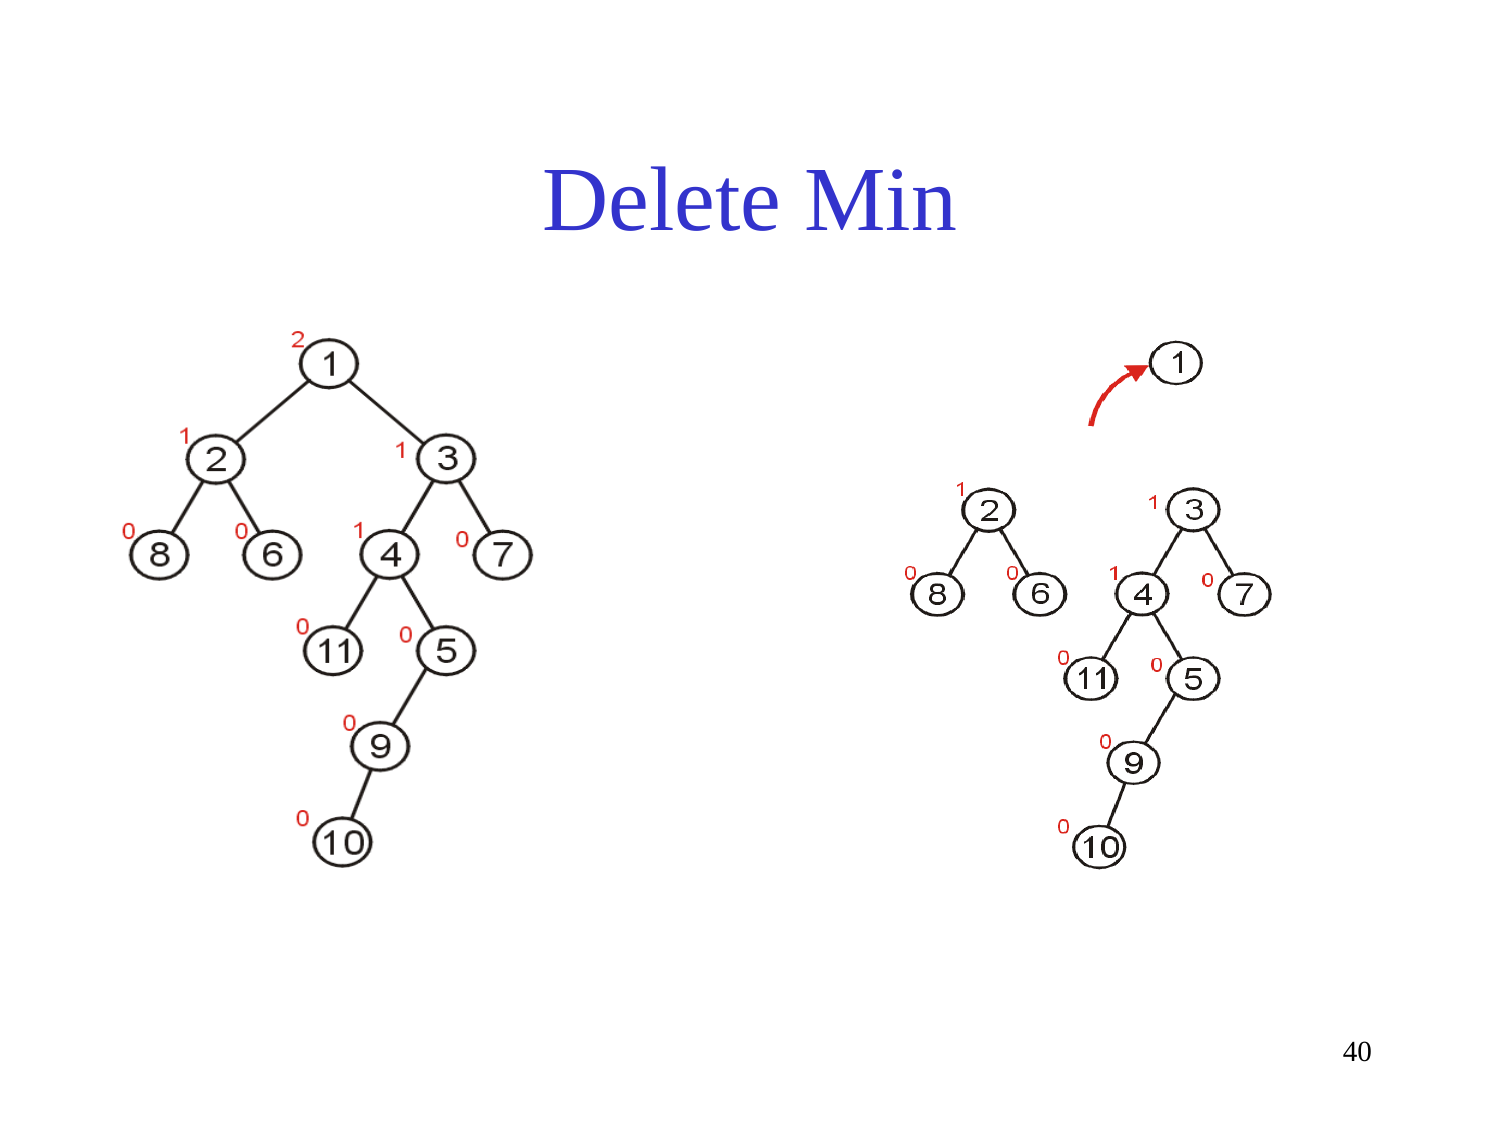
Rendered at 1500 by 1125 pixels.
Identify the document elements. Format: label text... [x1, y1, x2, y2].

picture [749, 334, 1305, 875]
slide_number 40 [1074, 1025, 1388, 1100]
title Delete Min [112, 99, 1388, 288]
picture [112, 324, 701, 875]
